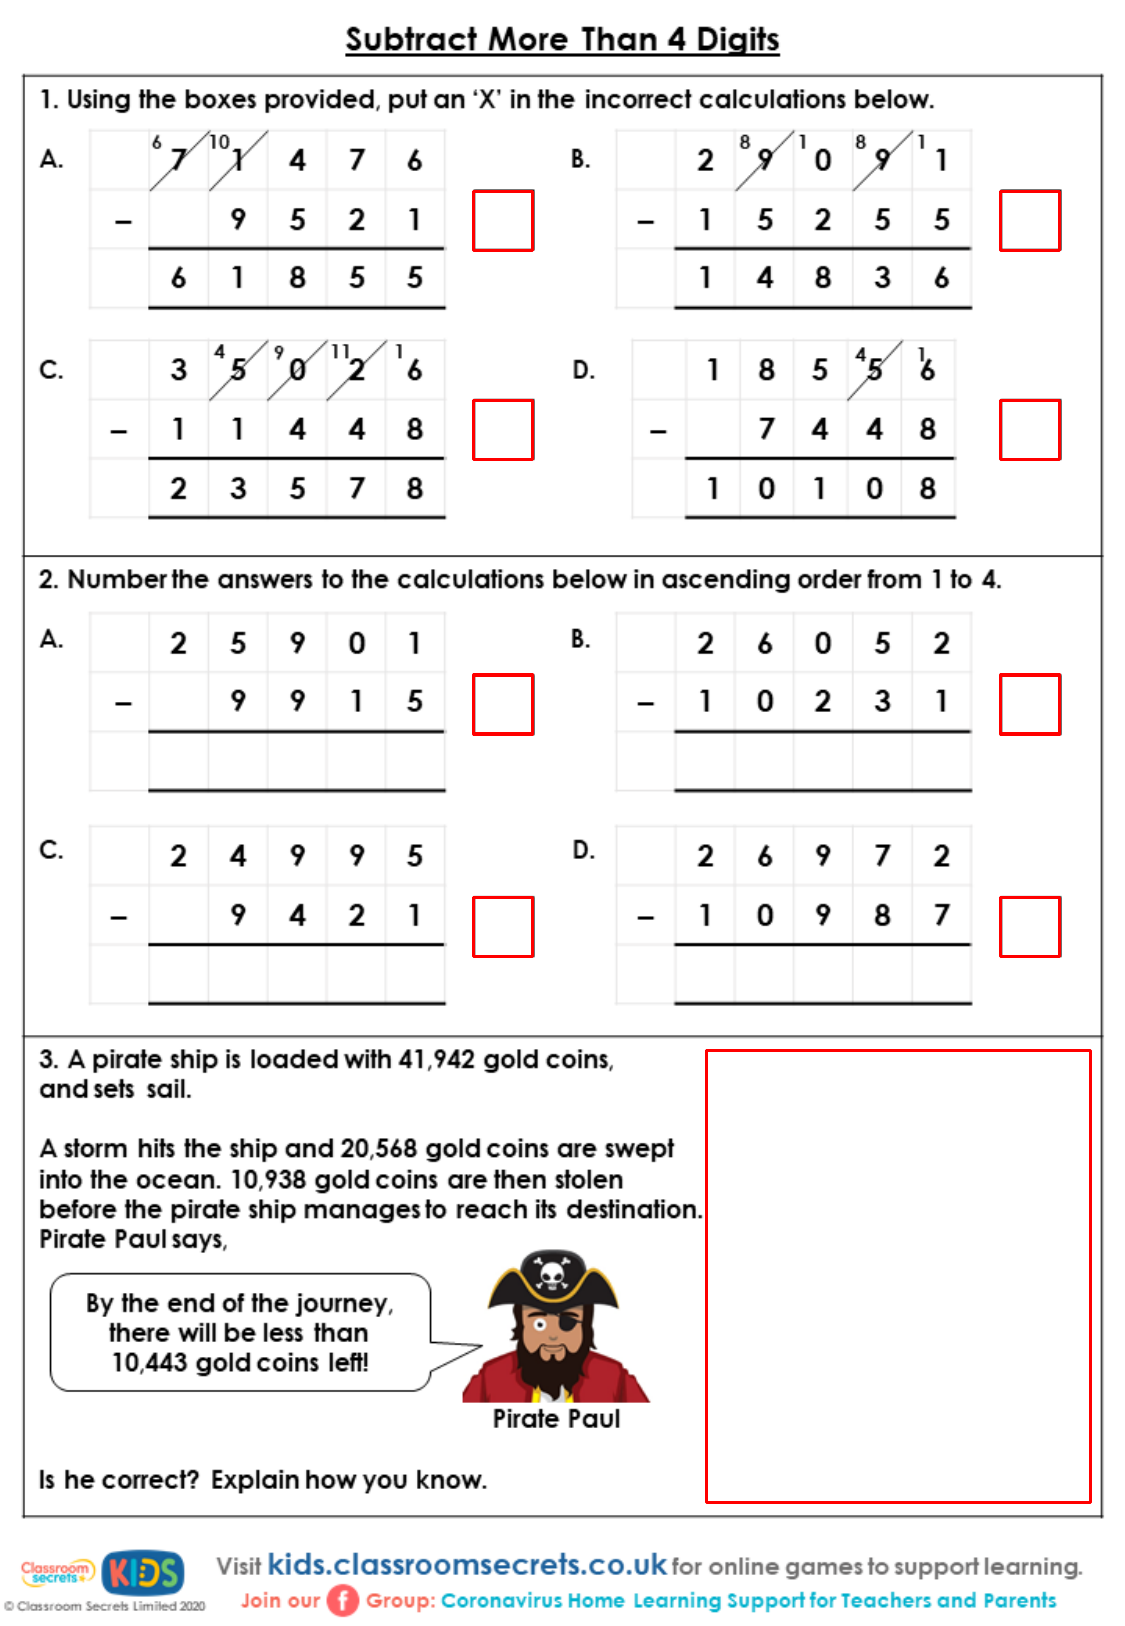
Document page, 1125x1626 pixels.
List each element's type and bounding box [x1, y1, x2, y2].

text_box [1000, 400, 1060, 460]
text_box [473, 897, 533, 957]
text_box [1000, 897, 1060, 957]
text_box [473, 675, 533, 735]
text_box [706, 1050, 1091, 1503]
picture [0, 0, 1125, 1625]
text_box [473, 191, 533, 251]
text_box [1000, 675, 1060, 735]
text_box [1000, 191, 1060, 251]
text_box [473, 400, 533, 460]
